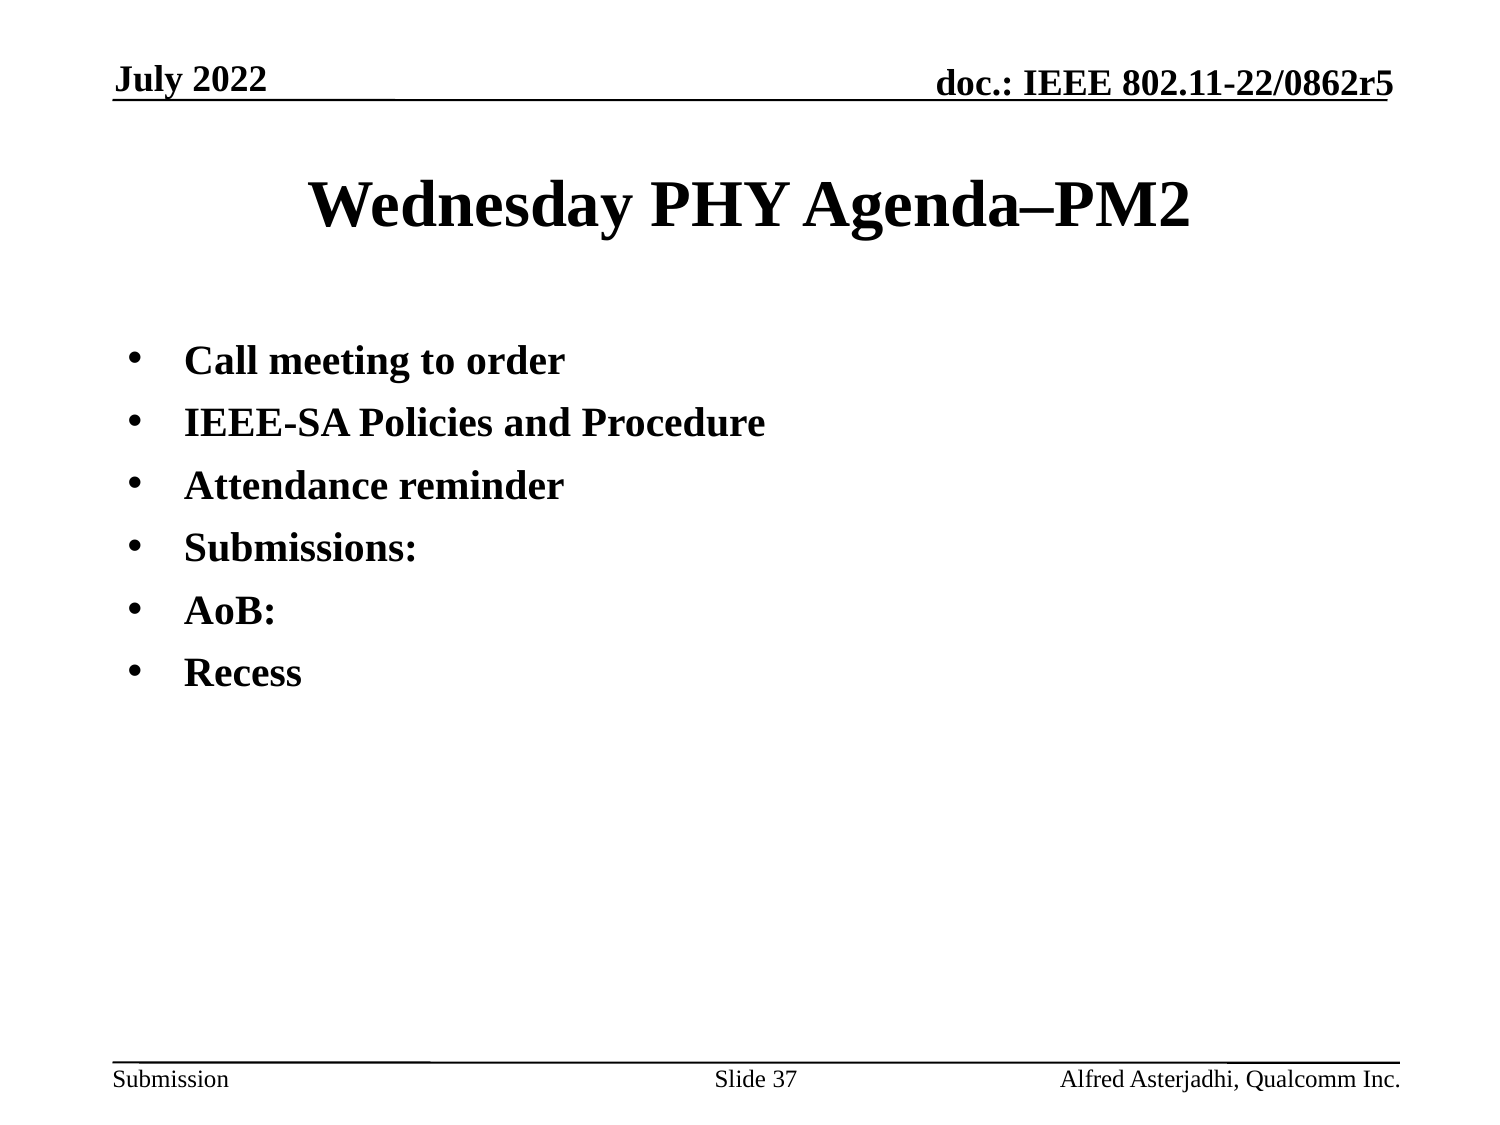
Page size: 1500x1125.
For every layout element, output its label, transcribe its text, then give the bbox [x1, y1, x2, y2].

footer Alfred Asterjadhi, Qualcomm Inc. [878, 1061, 1402, 1093]
title Wednesday PHY Agenda–PM2 [112, 112, 1388, 288]
list Call meeting to order IEEE-SA Policies and Procedure Attendance reminder Submissions: AoB: Recess [112, 324, 1388, 1000]
slide_number Slide 37 [712, 1061, 800, 1123]
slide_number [114, 54, 423, 100]
